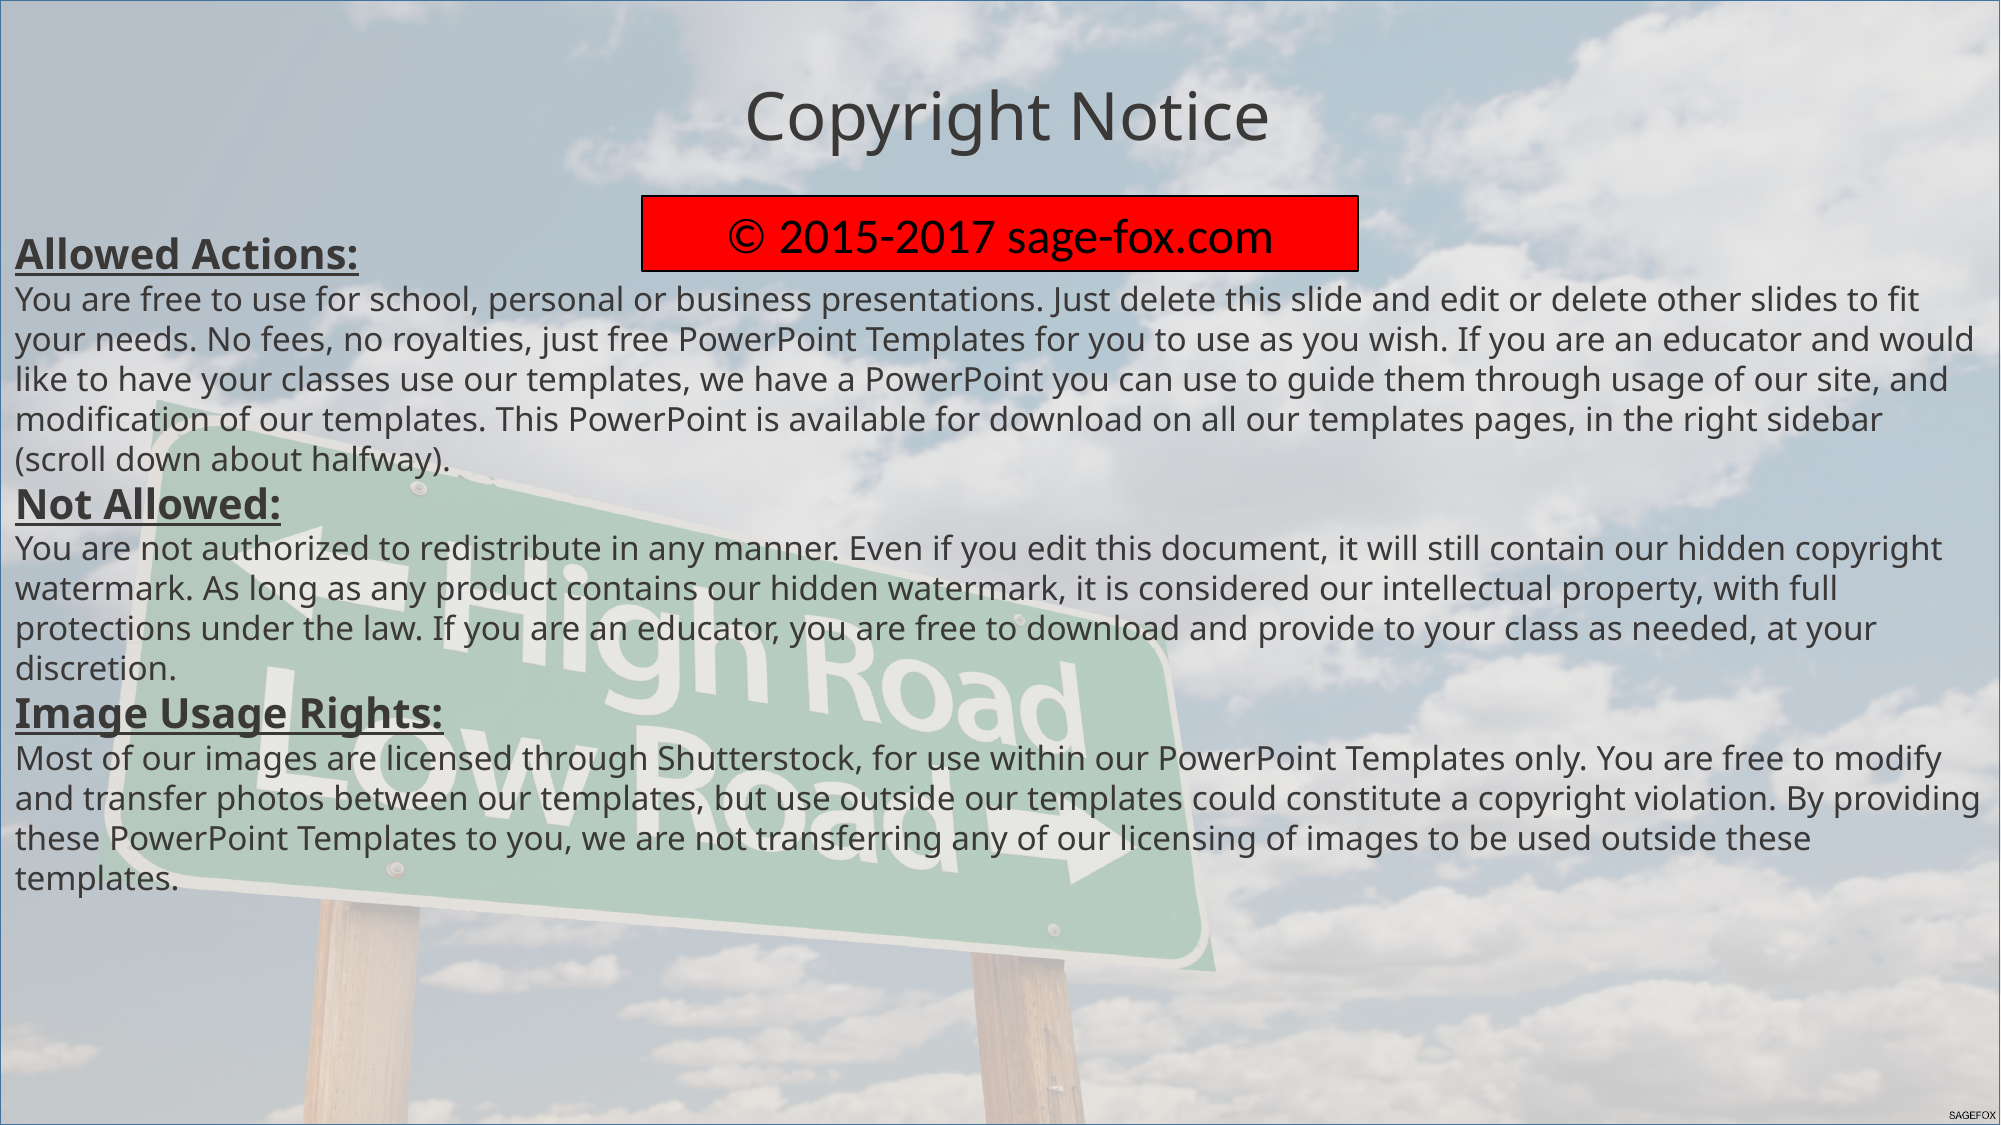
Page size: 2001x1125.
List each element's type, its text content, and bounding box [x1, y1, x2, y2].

title Copyright Notice [493, 60, 1524, 178]
text_box © 2015-2017 sage-fox.com [641, 196, 1358, 272]
text_box Allowed Actions: You are free to use for school, personal or business presentations. Just delete this slide and edit or delete other slides to fit your needs. No fees, no royalties, just free PowerPoint Templates for you to use as you wish. If you are an educator and would like to have your classes use our templates, we have a PowerPoint you can use to guide them through usage of our site, and modification of our templates. This PowerPoint is available for download on all our templates pages, in the right sidebar (scroll down about halfway). Not Allowed: You are not authorized to redistribute in any manner. Even if you edit this document, it will still contain our hidden copyright watermark. As long as any product contains our hidden watermark, it is considered our intellectual property, with full protections under the law. If you are an educator, you are free to download and provide to your class as needed, at your discretion. Image Usage Rights: Most of our images are licensed through Shutterstock, for use within our PowerPoint Templates only. You are free to modify and transfer photos between our templates, but use outside our templates could constitute a copyright violation. By providing these PowerPoint Templates to you, we are not transferring any of our licensing of images to be used outside these templates. [0, 0, 2000, 1125]
